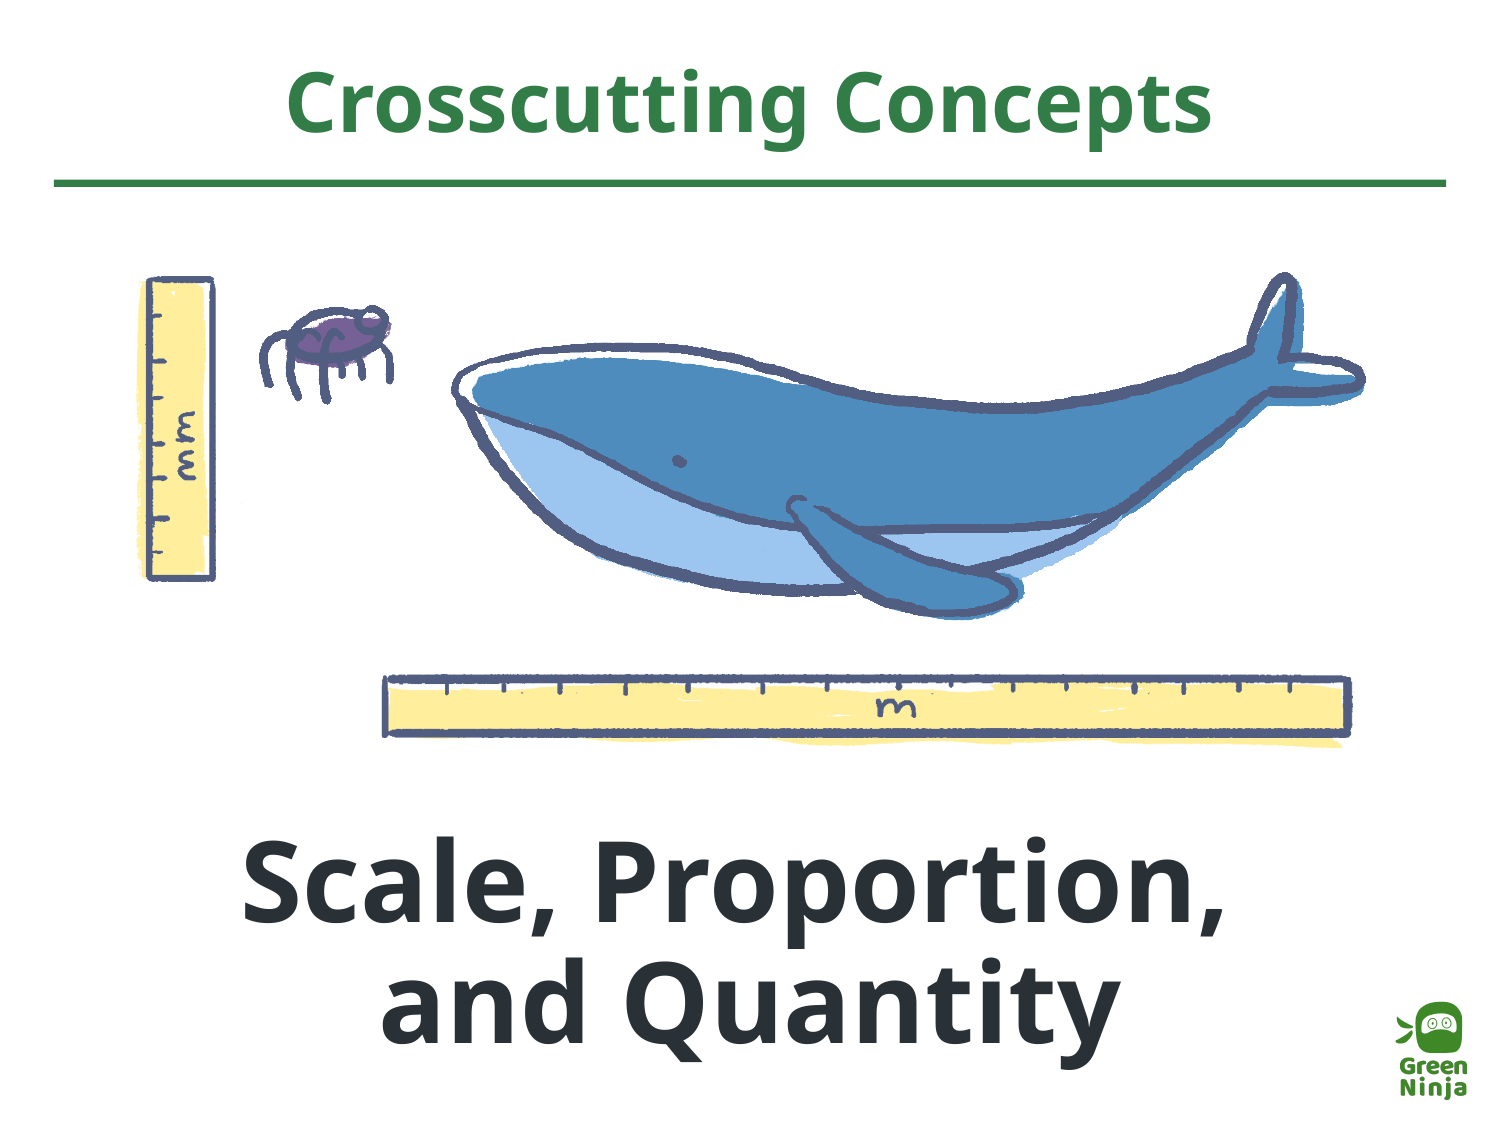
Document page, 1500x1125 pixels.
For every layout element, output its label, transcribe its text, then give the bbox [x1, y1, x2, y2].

picture [104, 235, 1396, 781]
text_box [53, 178, 1447, 188]
text_box Scale, Proportion, and Quantity [36, 819, 1464, 1074]
picture [1365, 983, 1500, 1118]
text_box Crosscutting Concepts [36, 35, 1464, 176]
